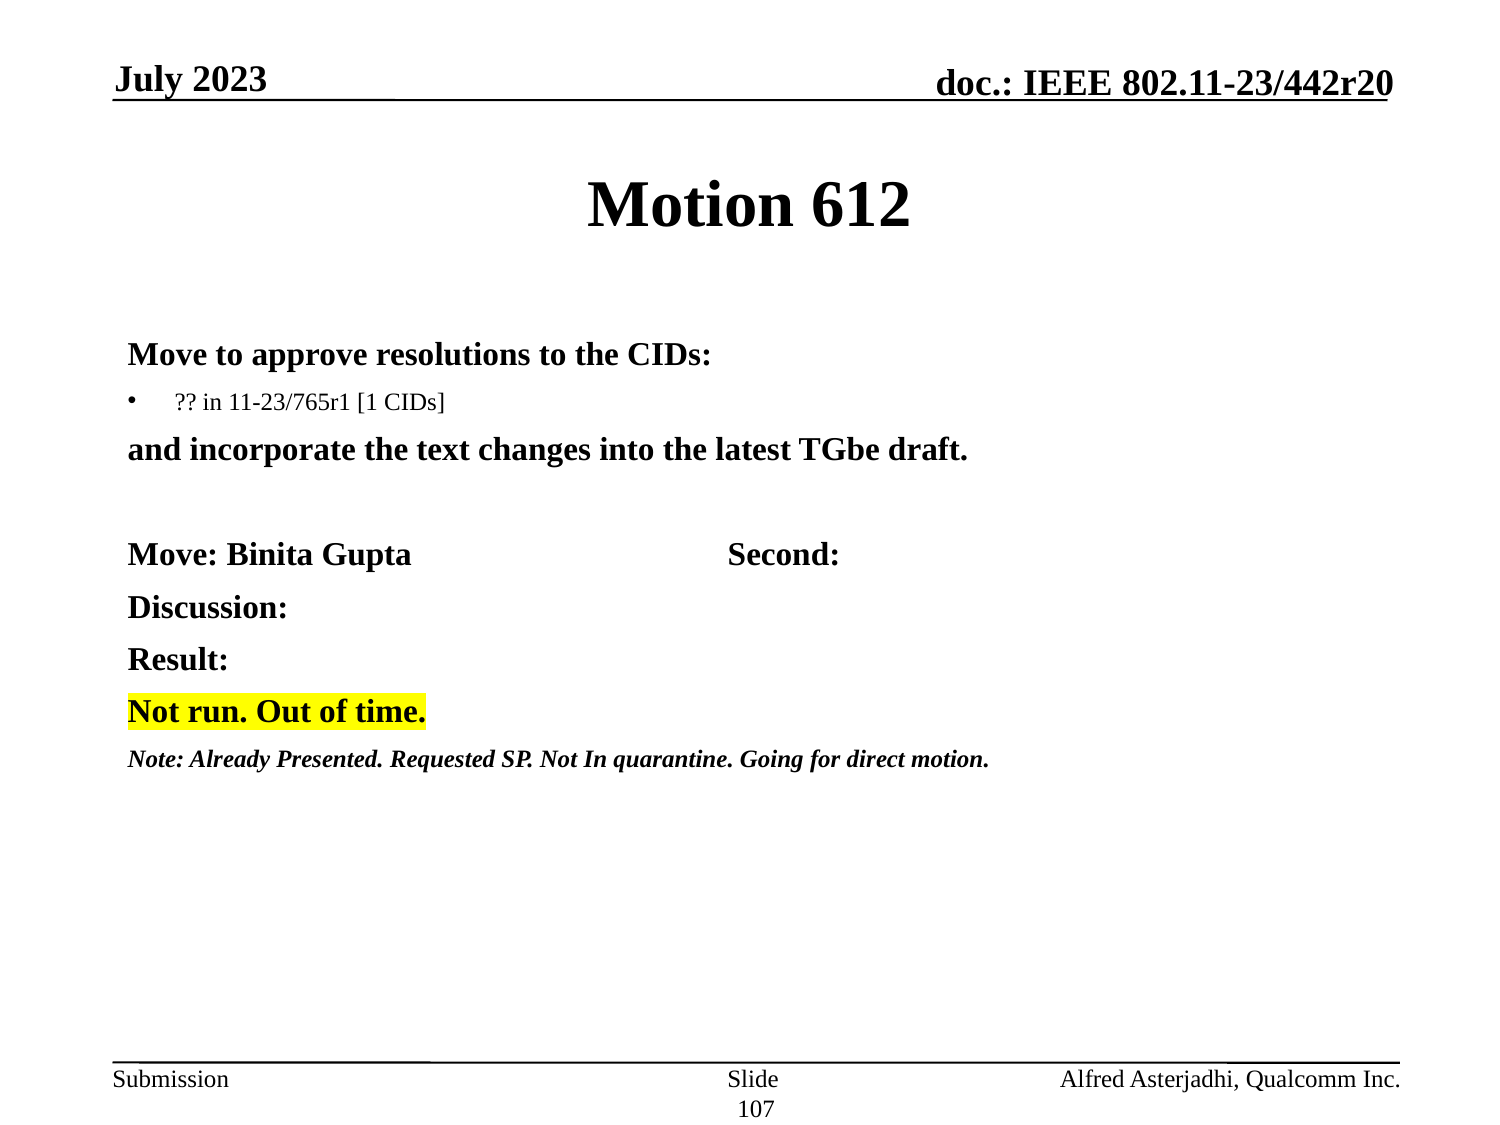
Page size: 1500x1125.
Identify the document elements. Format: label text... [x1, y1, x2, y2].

slide_number Slide 107 [712, 1061, 800, 1123]
title Motion 612 [112, 112, 1388, 288]
footer Alfred Asterjadhi, Qualcomm Inc. [878, 1061, 1402, 1093]
list Move to approve resolutions to the CIDs: ?? in 11-23/765r1 [1 CIDs] and incorporate the text changes into the latest TGbe draft. Move: Binita Gupta Second: Discussion: Result: Not run. Out of time. Note: Already Presented. Requested SP. Not In quarantine. Going for direct motion. [112, 324, 1388, 1063]
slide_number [114, 54, 423, 100]
